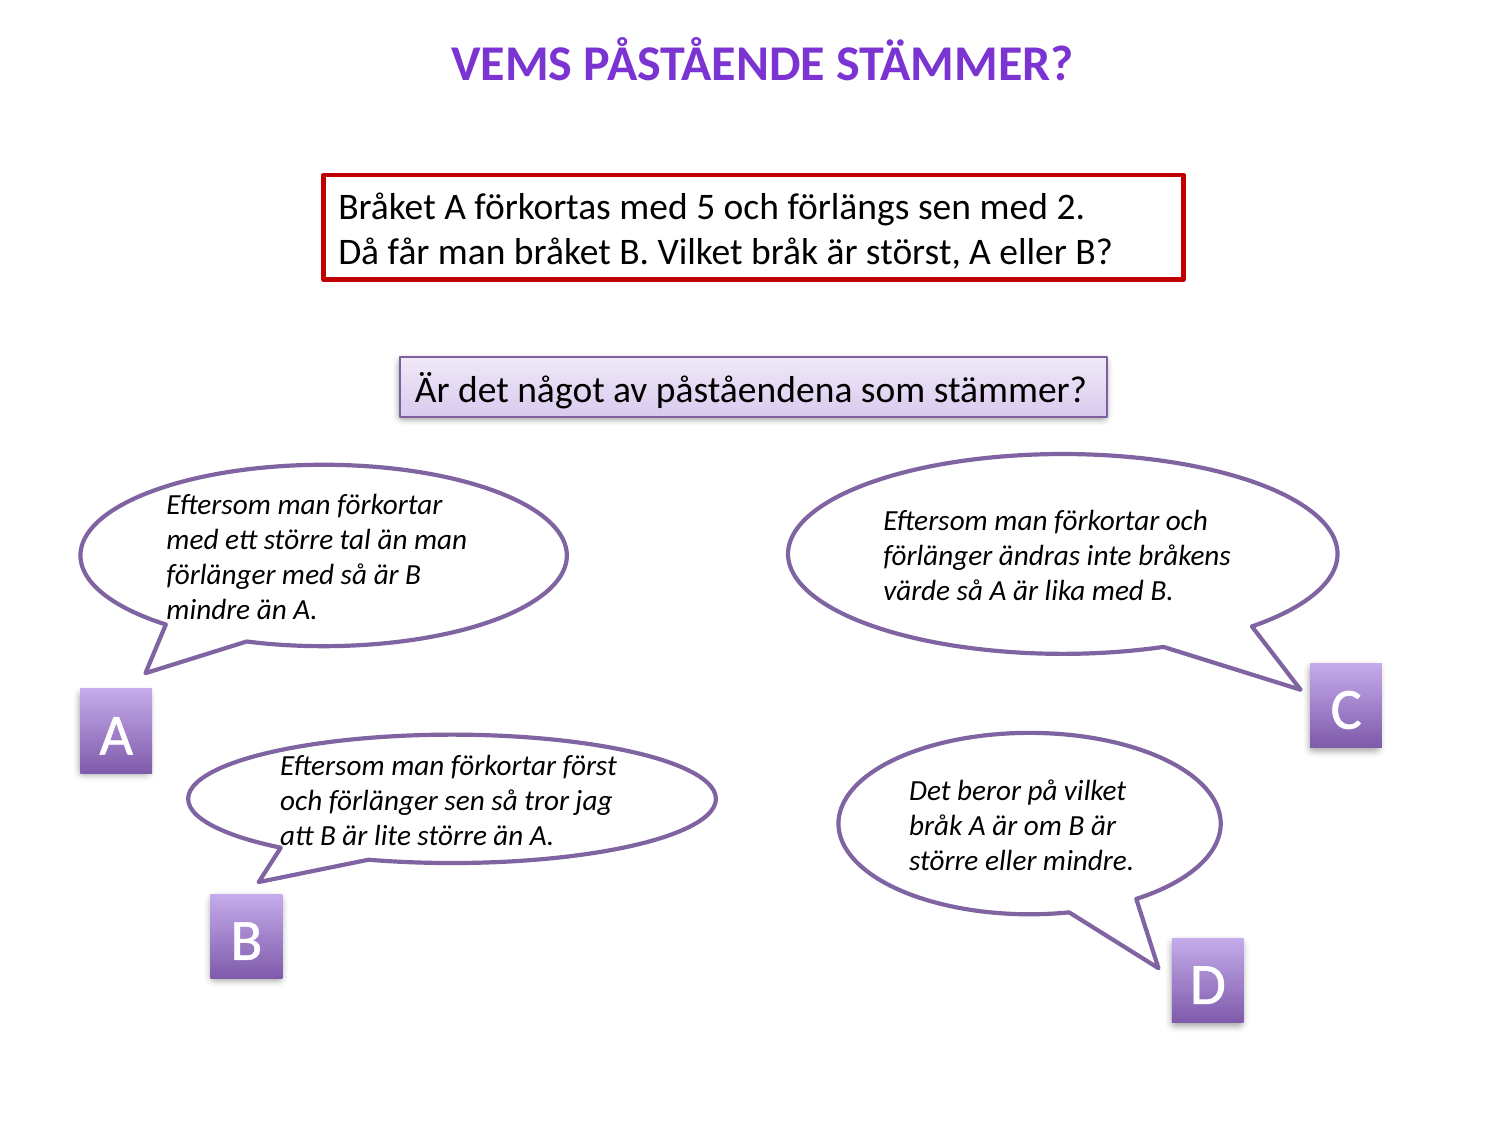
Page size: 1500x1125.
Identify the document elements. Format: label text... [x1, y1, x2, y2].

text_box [187, 734, 717, 981]
text_box Vems påstående stämmer? [436, 22, 1166, 98]
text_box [80, 464, 568, 775]
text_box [787, 453, 1383, 750]
text_box Bråket A förkortas med 5 och förlängs sen med 2. Då får man bråket B. Vilket bråk är störst, A eller B? [323, 174, 1184, 280]
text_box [838, 732, 1245, 1025]
text_box Är det något av påståendena som stämmer? [399, 356, 1108, 418]
